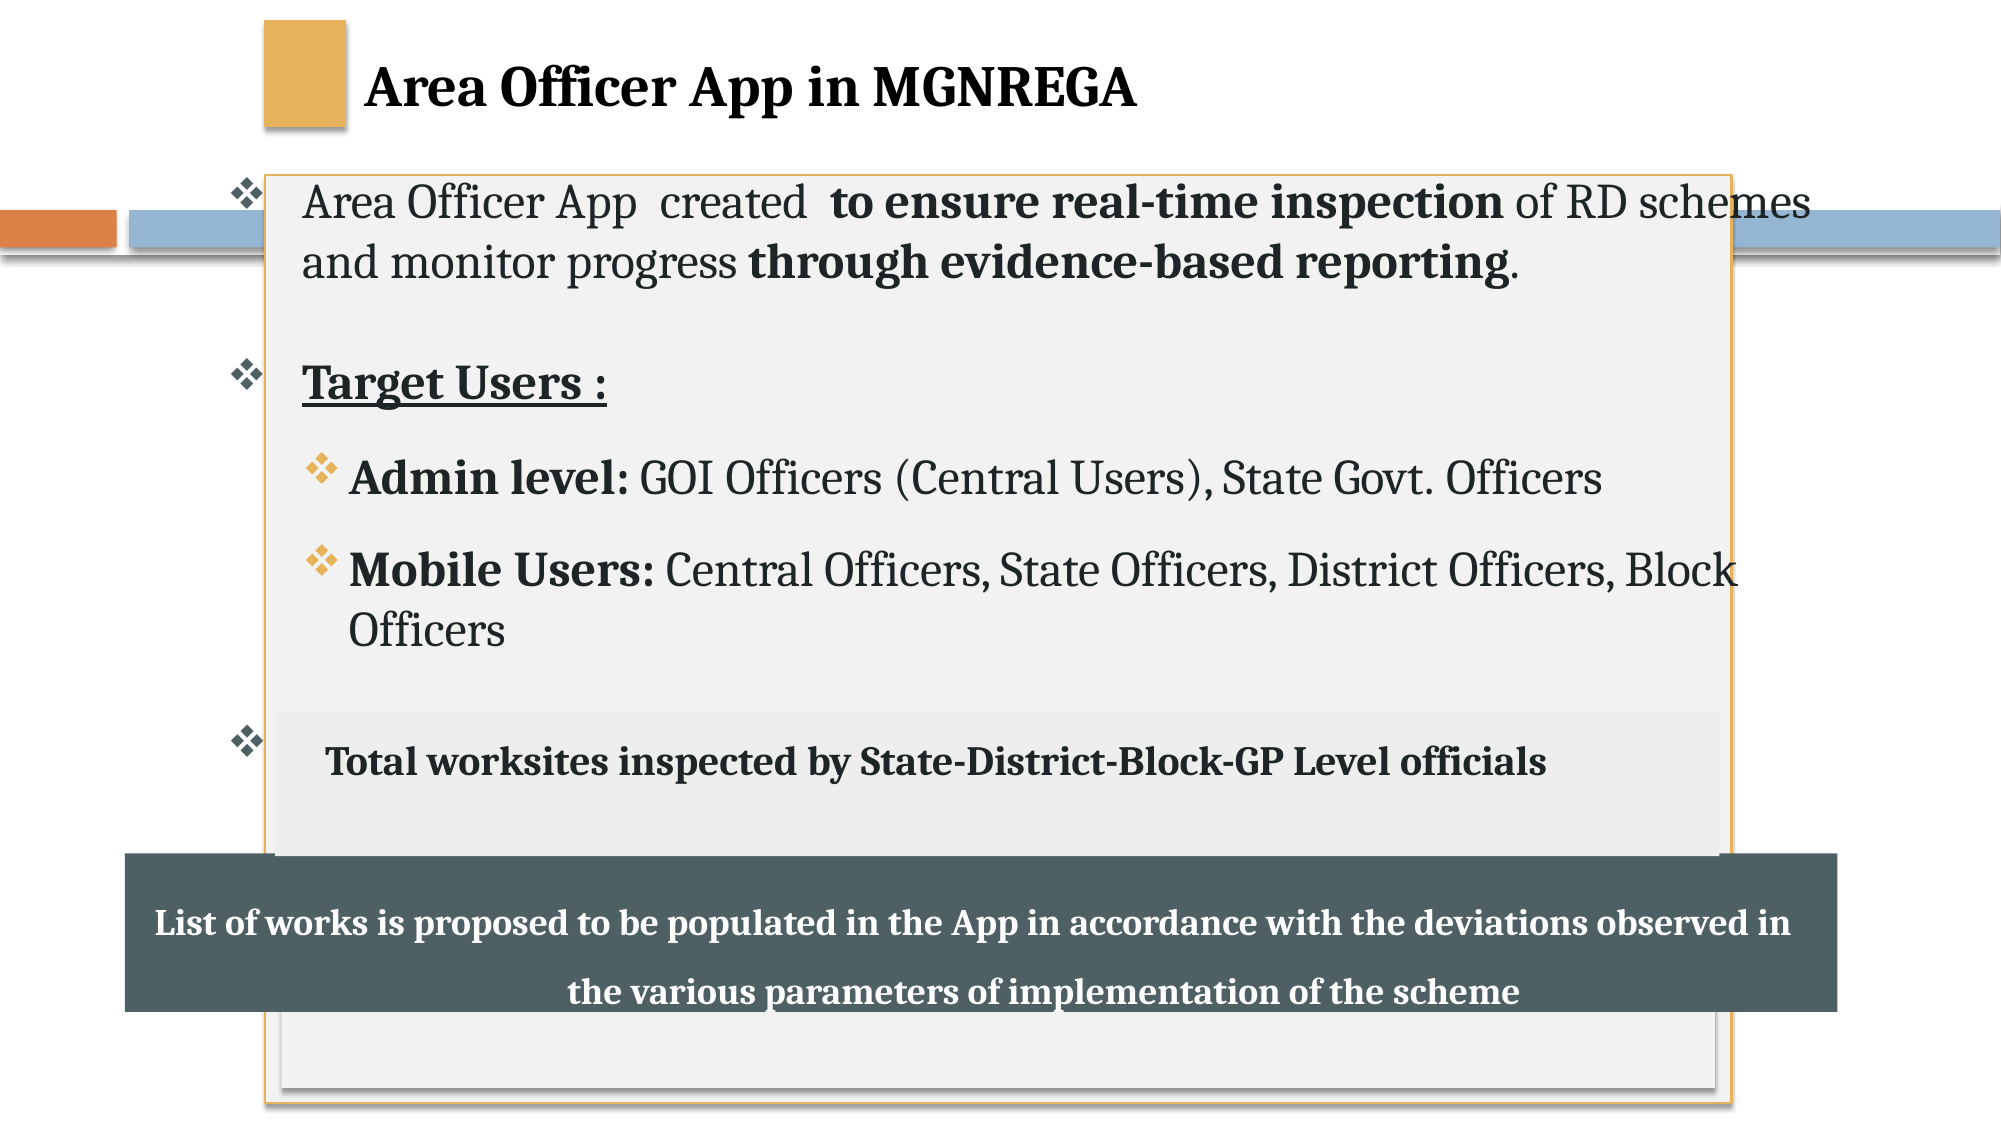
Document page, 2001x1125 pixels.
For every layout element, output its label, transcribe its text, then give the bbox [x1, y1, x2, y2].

text_box Area Officer App created to ensure real-time inspection of RD schemes and monitor progress through evidence-based reporting. Target Users : Admin level: GOI Officers (Central Users), State Govt. Officers Mobile Users: Central Officers, State Officers, District Officers, Block Officers respective senior officials [225, 166, 1900, 777]
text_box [257, 171, 1740, 1120]
text_box List of works is proposed to be populated in the App in accordance with the deviations observed in the various parameters of implementation of the scheme [1744, 853, 1838, 1012]
title Area Officer App in MGNREGA [362, 0, 1713, 166]
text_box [290, 715, 1363, 831]
text_box List of works is proposed to be populated in the App in accordance with the deviations observed in the various parameters of implementation of the scheme [124, 853, 252, 1012]
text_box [274, 893, 1725, 1103]
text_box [257, 16, 353, 143]
